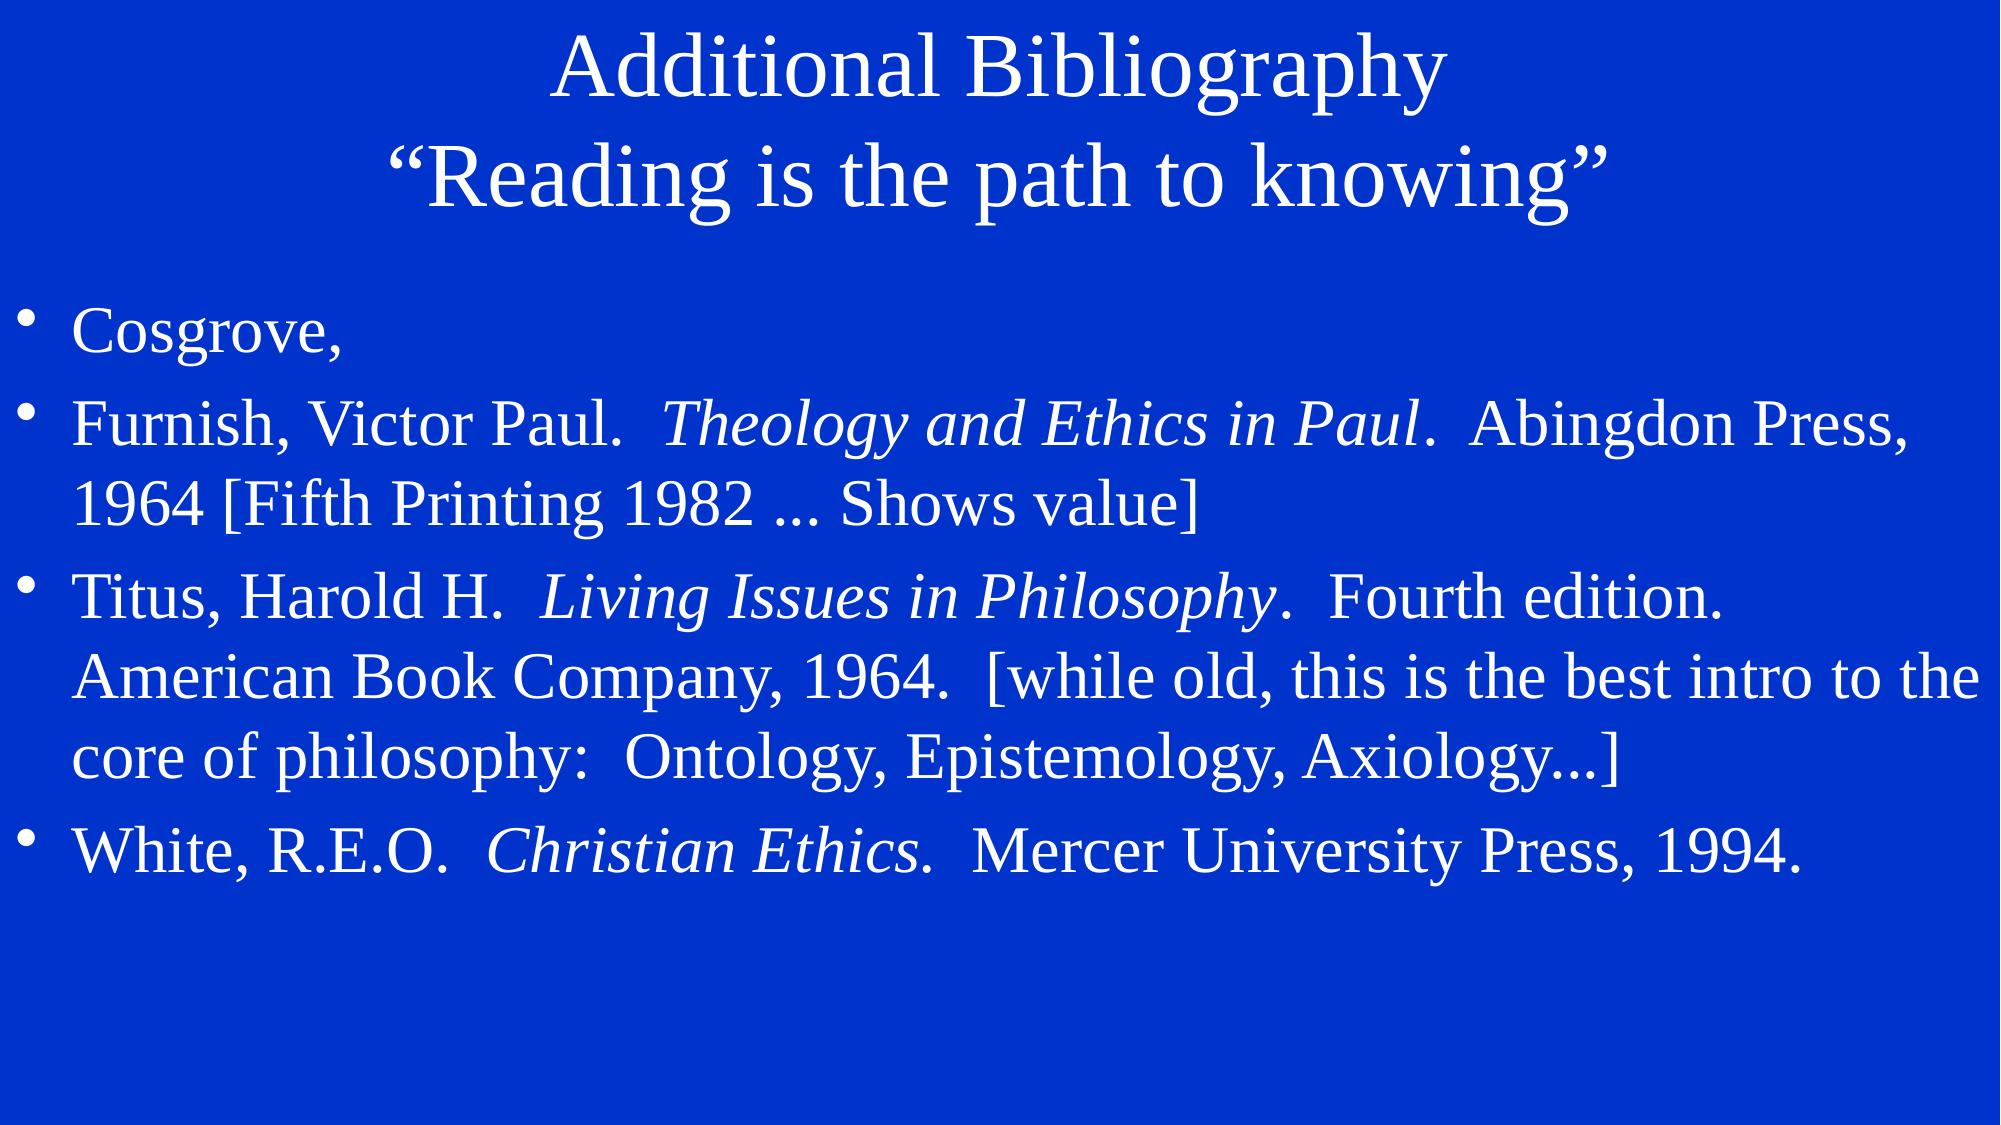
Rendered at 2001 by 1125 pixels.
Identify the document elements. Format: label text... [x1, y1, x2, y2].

list Cosgrove, Furnish, Victor Paul. Theology and Ethics in Paul. Abingdon Press, 1964 [Fifth Printing 1982 ... Shows value] Titus, Harold H. Living Issues in Philosophy. Fourth edition. American Book Company, 1964. [while old, this is the best intro to the core of philosophy: Ontology, Epistemology, Axiology...] White, R.E.O. Christian Ethics. Mercer University Press, 1994. [0, 278, 2000, 1125]
title Additional Bibliography “Reading is the path to knowing” [150, 0, 1850, 278]
